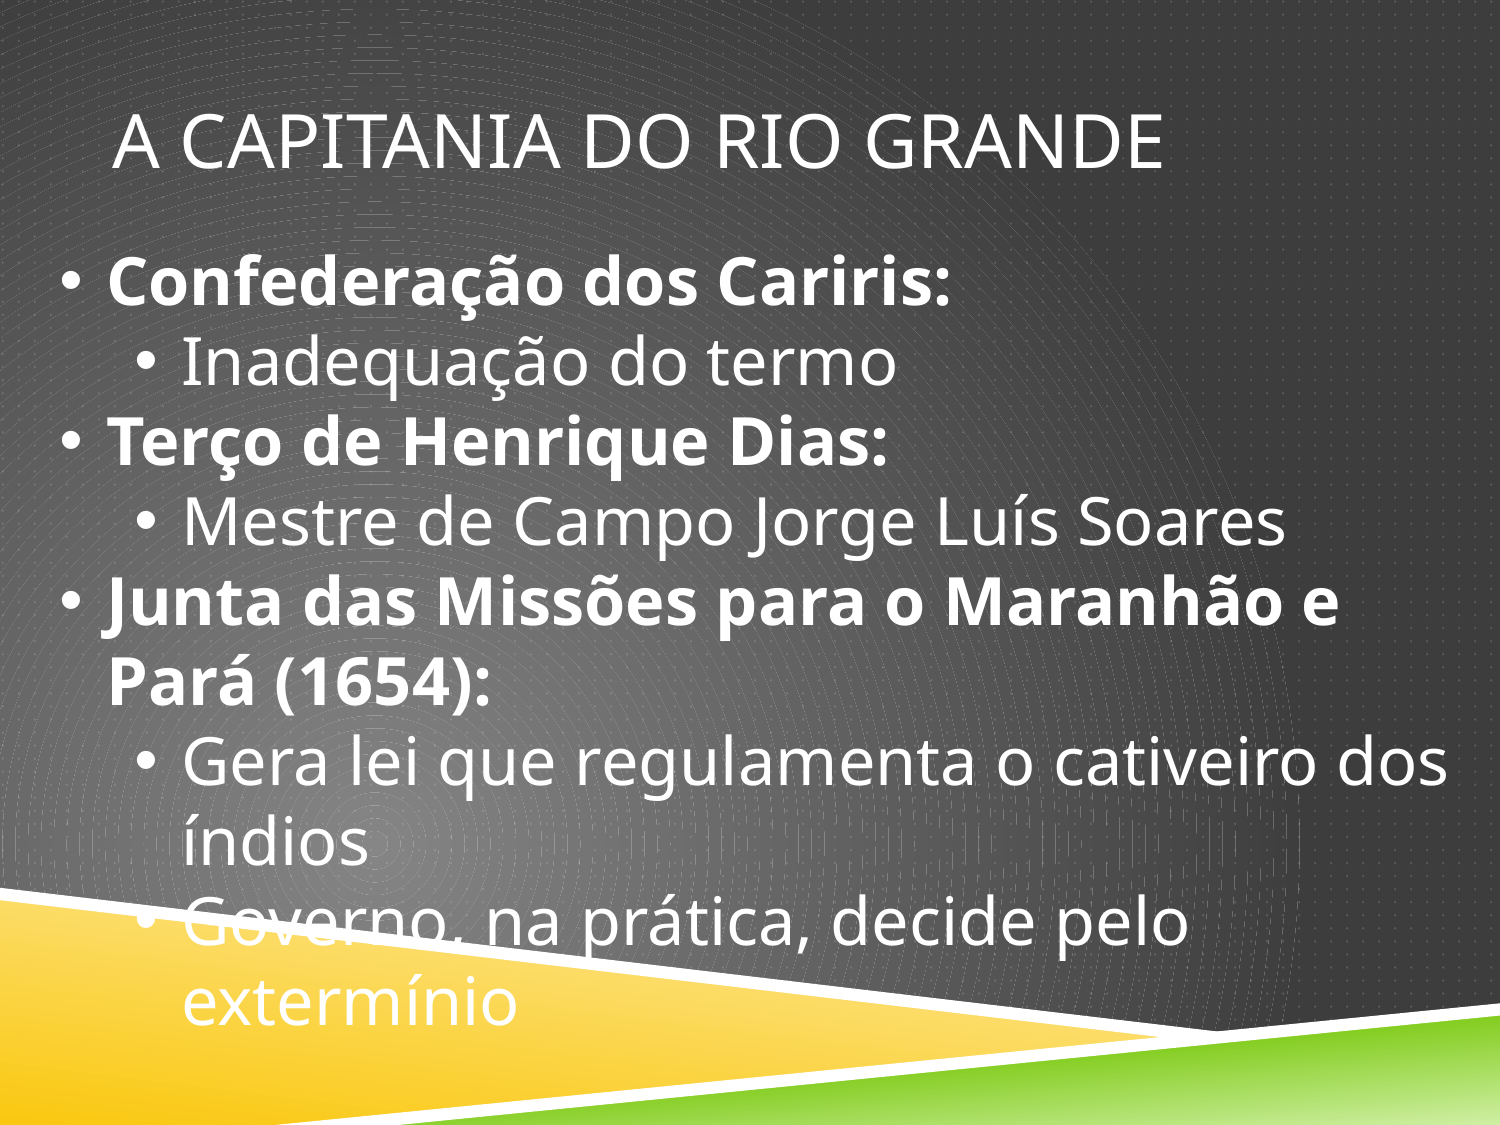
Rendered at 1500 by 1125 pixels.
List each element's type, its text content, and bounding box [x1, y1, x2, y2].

text_box Confederação dos Cariris: Inadequação do termo Terço de Henrique Dias: Mestre de Campo Jorge Luís Soares Junta das Missões para o Maranhão e Pará (1654): Gera lei que regulamenta o cativeiro dos índios Governo, na prática, decide pelo extermínio [44, 231, 1474, 1046]
title A capitania do rio grande [112, 45, 1388, 231]
